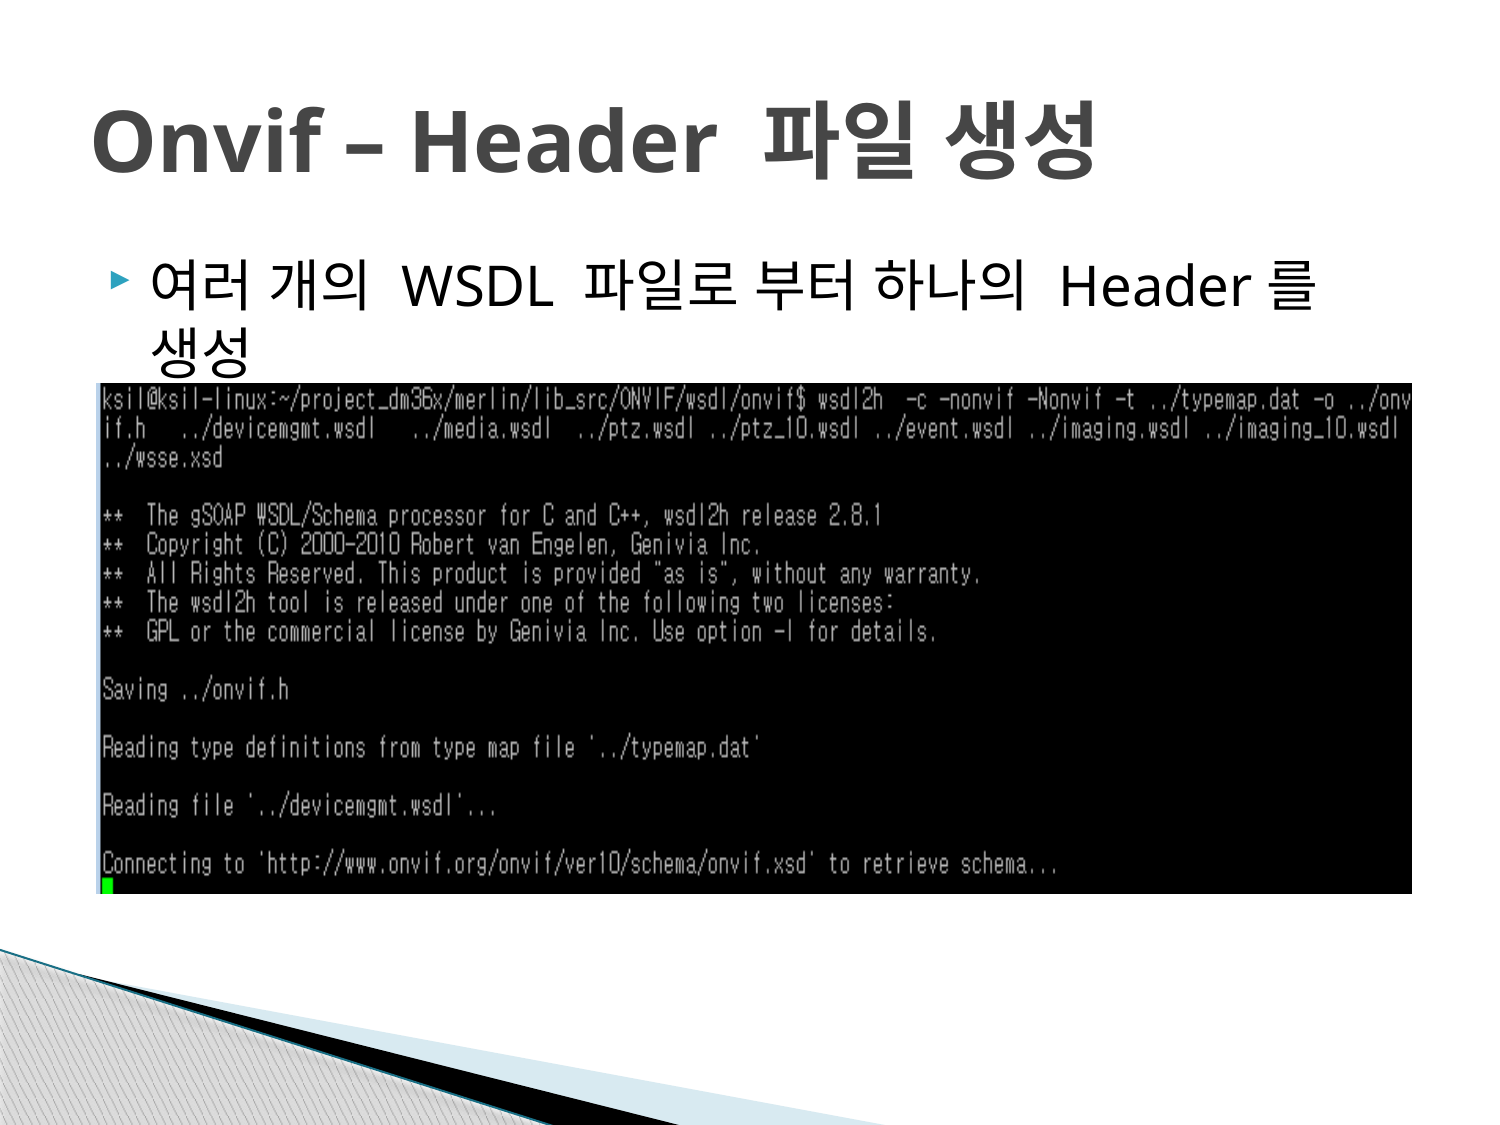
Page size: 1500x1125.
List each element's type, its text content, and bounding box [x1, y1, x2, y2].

title Onvif – Header 파일 생성 [75, 45, 1425, 233]
list 여러 개의 WSDL 파일로 부터 하나의 Header를 생성 [75, 243, 1425, 986]
picture [95, 383, 1412, 894]
